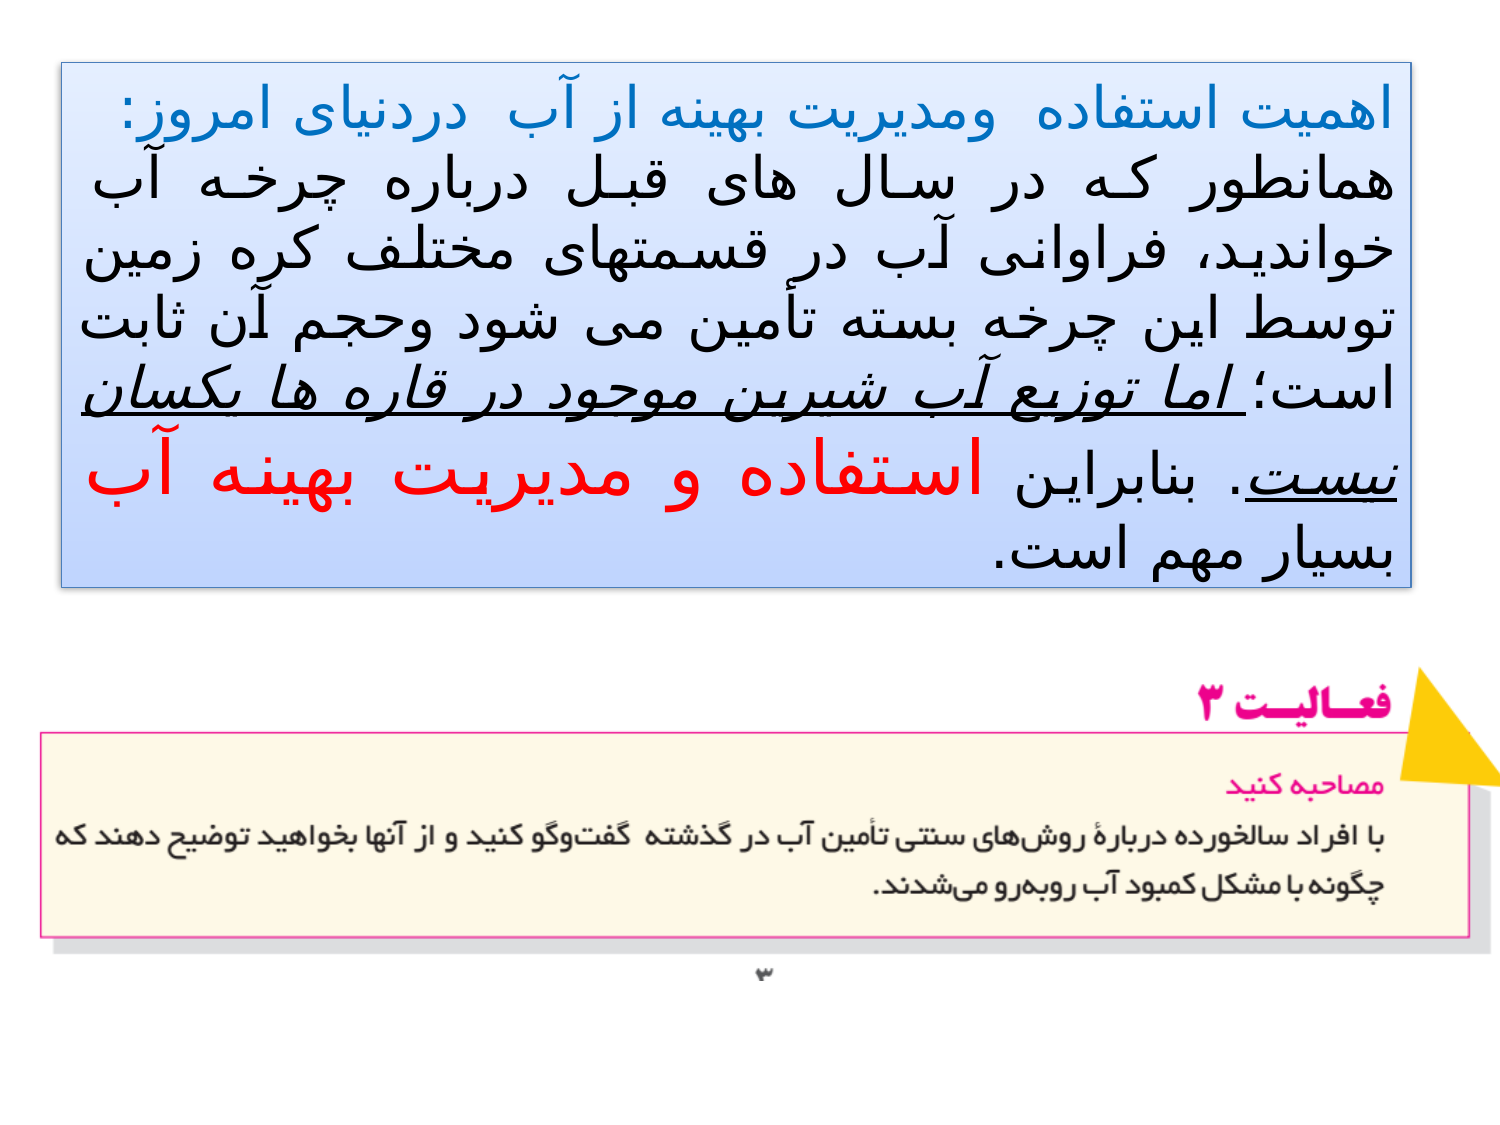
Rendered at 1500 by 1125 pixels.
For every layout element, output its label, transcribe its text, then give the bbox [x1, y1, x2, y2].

text_box اهمیت استفاده ومدیریت بهینه از آب دردنیای امروز: همانطور که در سال های قبل درباره چرخه آب خواندید، فراوانی آب در قسمتهای مختلف کره زمین توسط این چرخه بسته تأمین می شود وحجم آن ثابت است؛ اما توزیع آب شیرین موجود در قاره ها یکسان نیست. بنابراین استفاده و مدیریت بهینه آب بسیار مهم است. [61, 62, 1412, 588]
picture [15, 662, 1500, 981]
